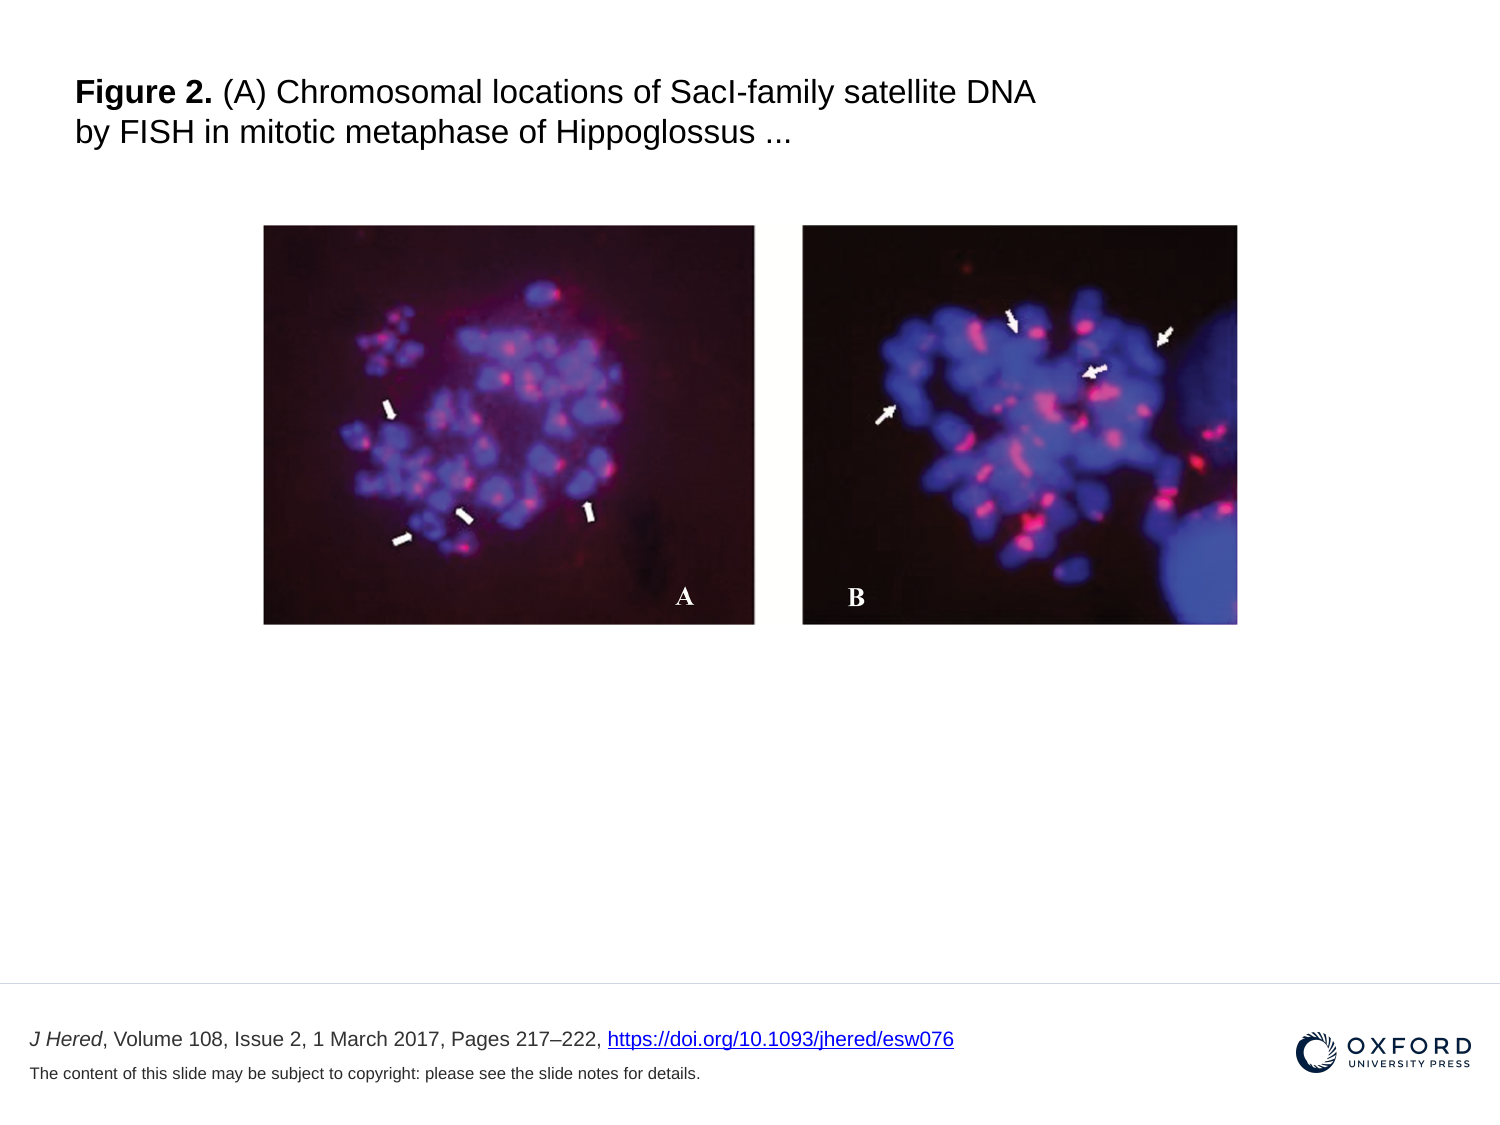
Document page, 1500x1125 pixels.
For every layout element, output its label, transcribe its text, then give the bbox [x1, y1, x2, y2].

footer J Hered, Volume 108, Issue 2, 1 March 2017, Pages 217–222, https://doi.org/10.1093/jhered/esw076 The content of this slide may be subject to copyright: please see the slide notes for details. [0, 983, 1260, 1125]
picture [262, 224, 1238, 625]
picture [1296, 1032, 1471, 1073]
title Figure 2. (A) Chromosomal locations of SacI-family satellite DNA by FISH in mitotic metaphase of Hippoglossus ... [75, 69, 1078, 171]
